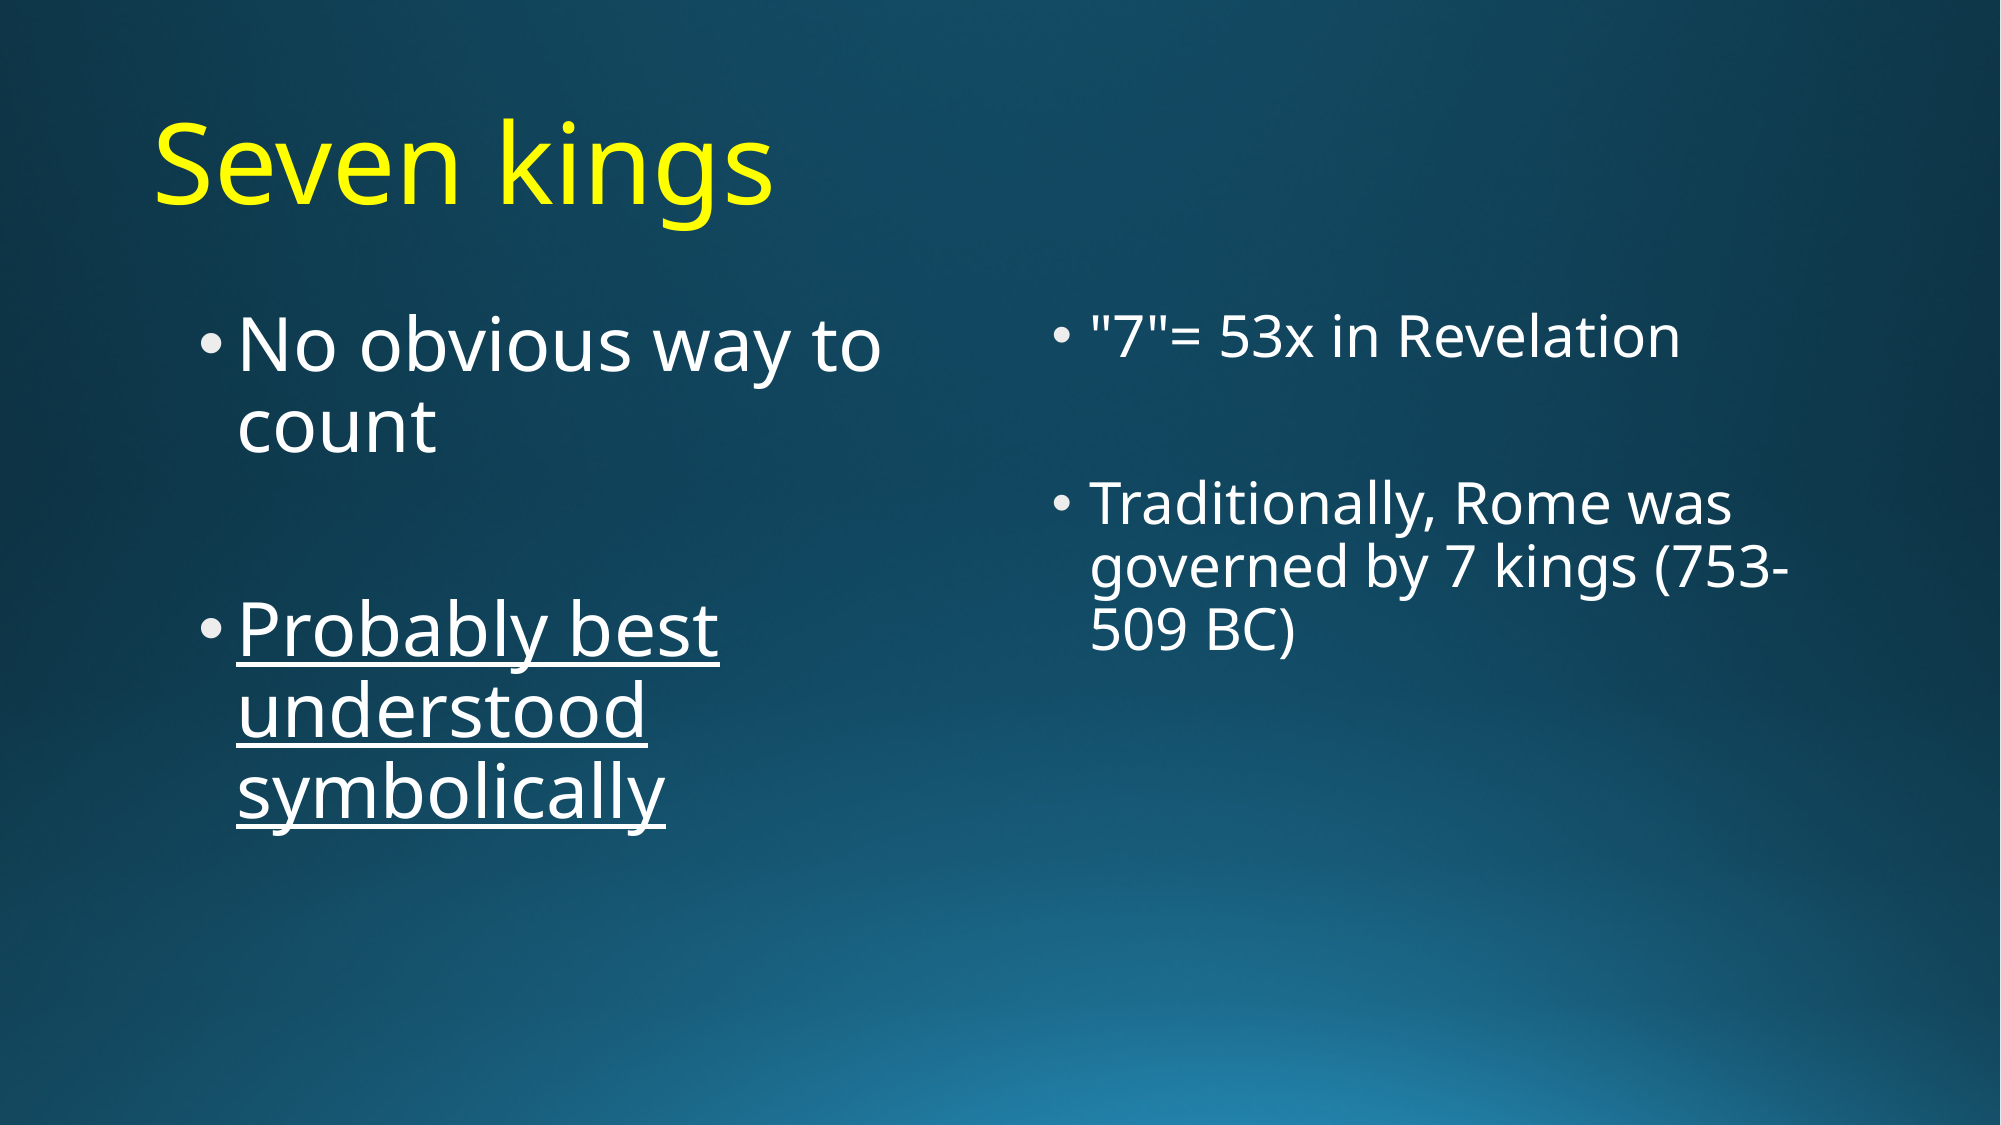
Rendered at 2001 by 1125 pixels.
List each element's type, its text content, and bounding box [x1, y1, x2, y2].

picture [0, 0, 2001, 1125]
list No obvious way to count Probably best understood symbolically [183, 299, 1009, 1014]
title Seven kings [137, 59, 1863, 278]
list "7"= 53x in Revelation Traditionally, Rome was governed by 7 kings (753-509 BC) [1036, 299, 1863, 1014]
